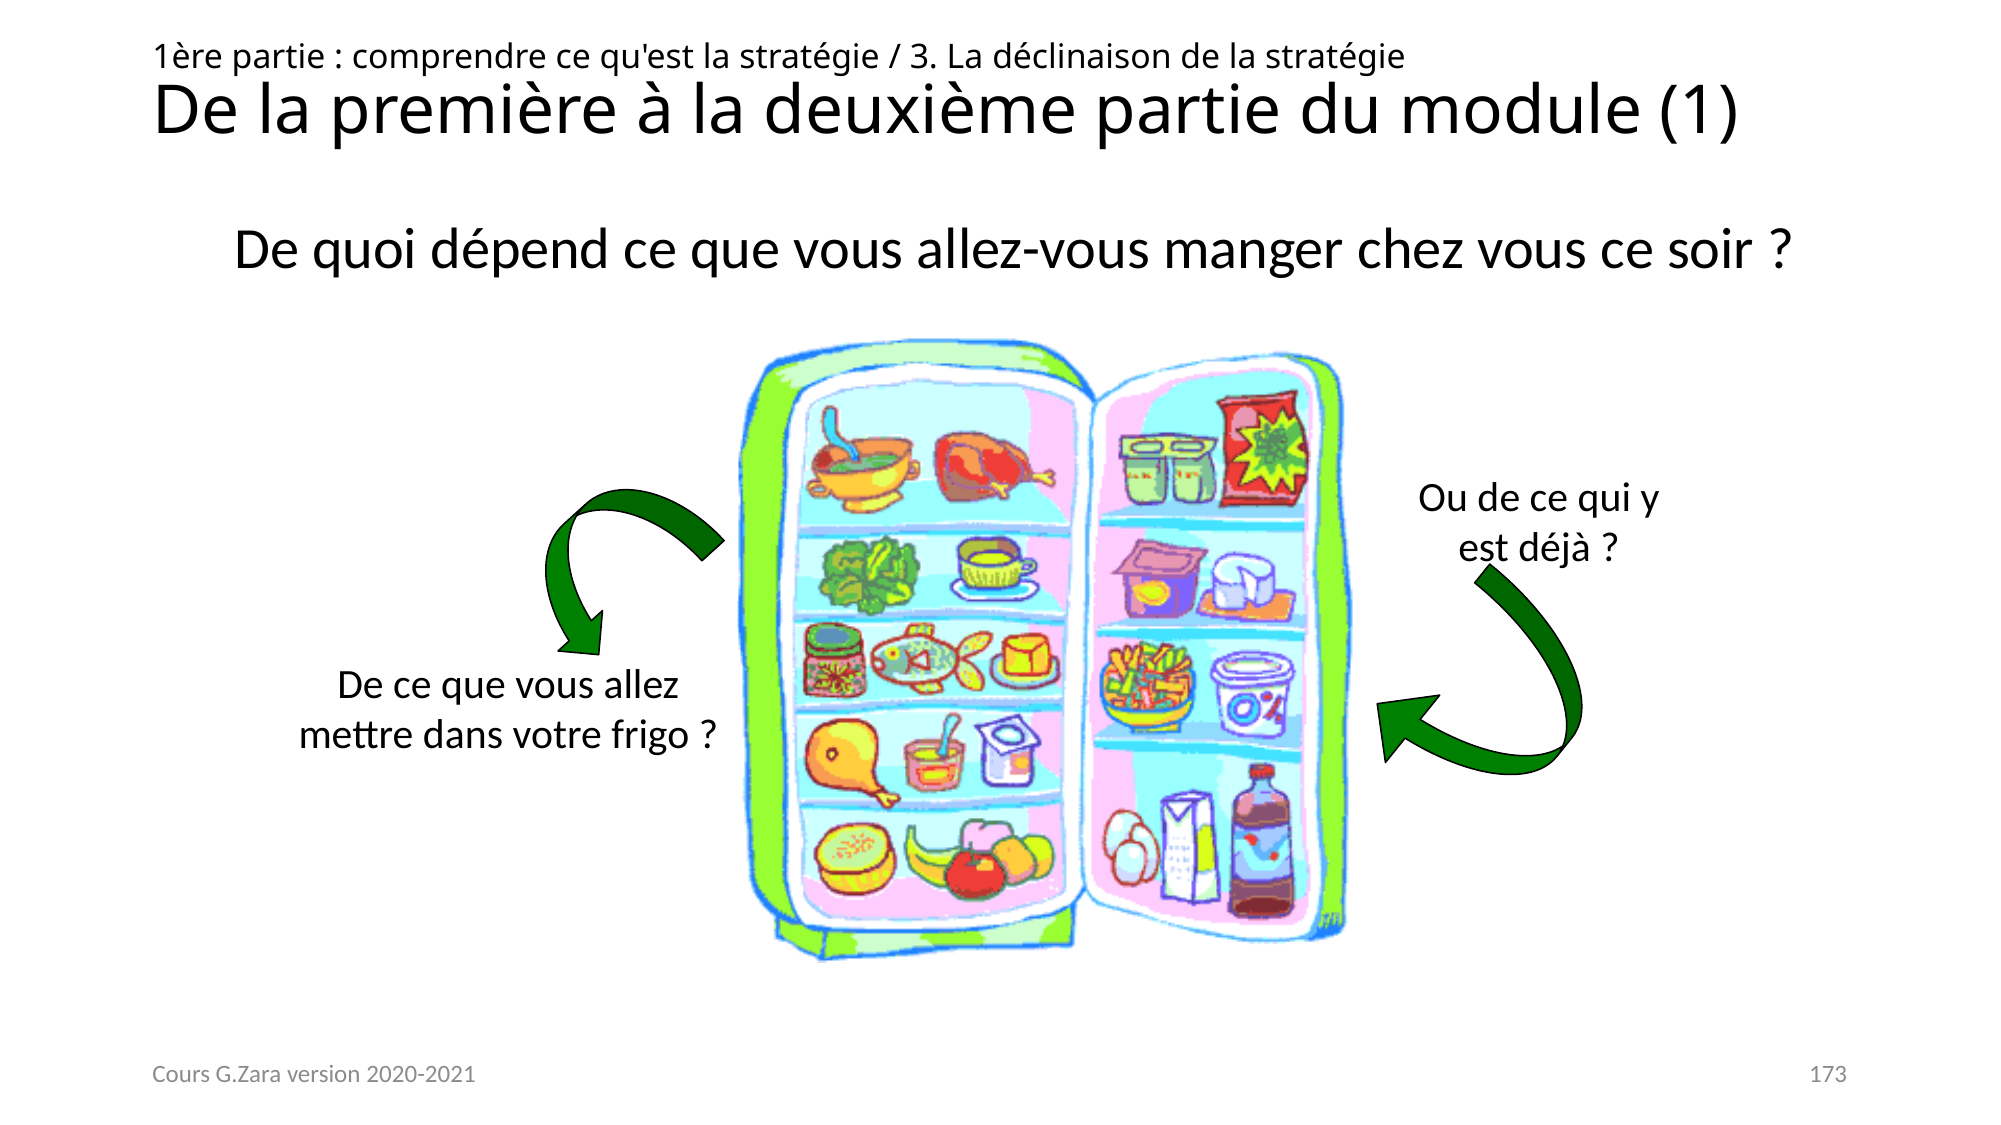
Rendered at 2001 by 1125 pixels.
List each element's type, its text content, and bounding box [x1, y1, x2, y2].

picture [737, 337, 1355, 963]
text_box De quoi dépend ce que vous allez-vous manger chez vous ce soir ? [219, 202, 1811, 288]
text_box Ou de ce qui y est déjà ? [1390, 462, 1688, 578]
slide_number Cours G.Zara version 2020-2021 [137, 1042, 588, 1103]
text_box [545, 489, 725, 655]
text_box [1377, 564, 1582, 775]
title 1ère partie : comprendre ce qu'est la stratégie / 3. La déclinaison de la stratégie De la première à la deuxième partie du module (1) [137, 0, 1863, 188]
slide_number 173 [1412, 1042, 1863, 1103]
text_box De ce que vous allez mettre dans votre frigo ? [279, 649, 737, 765]
